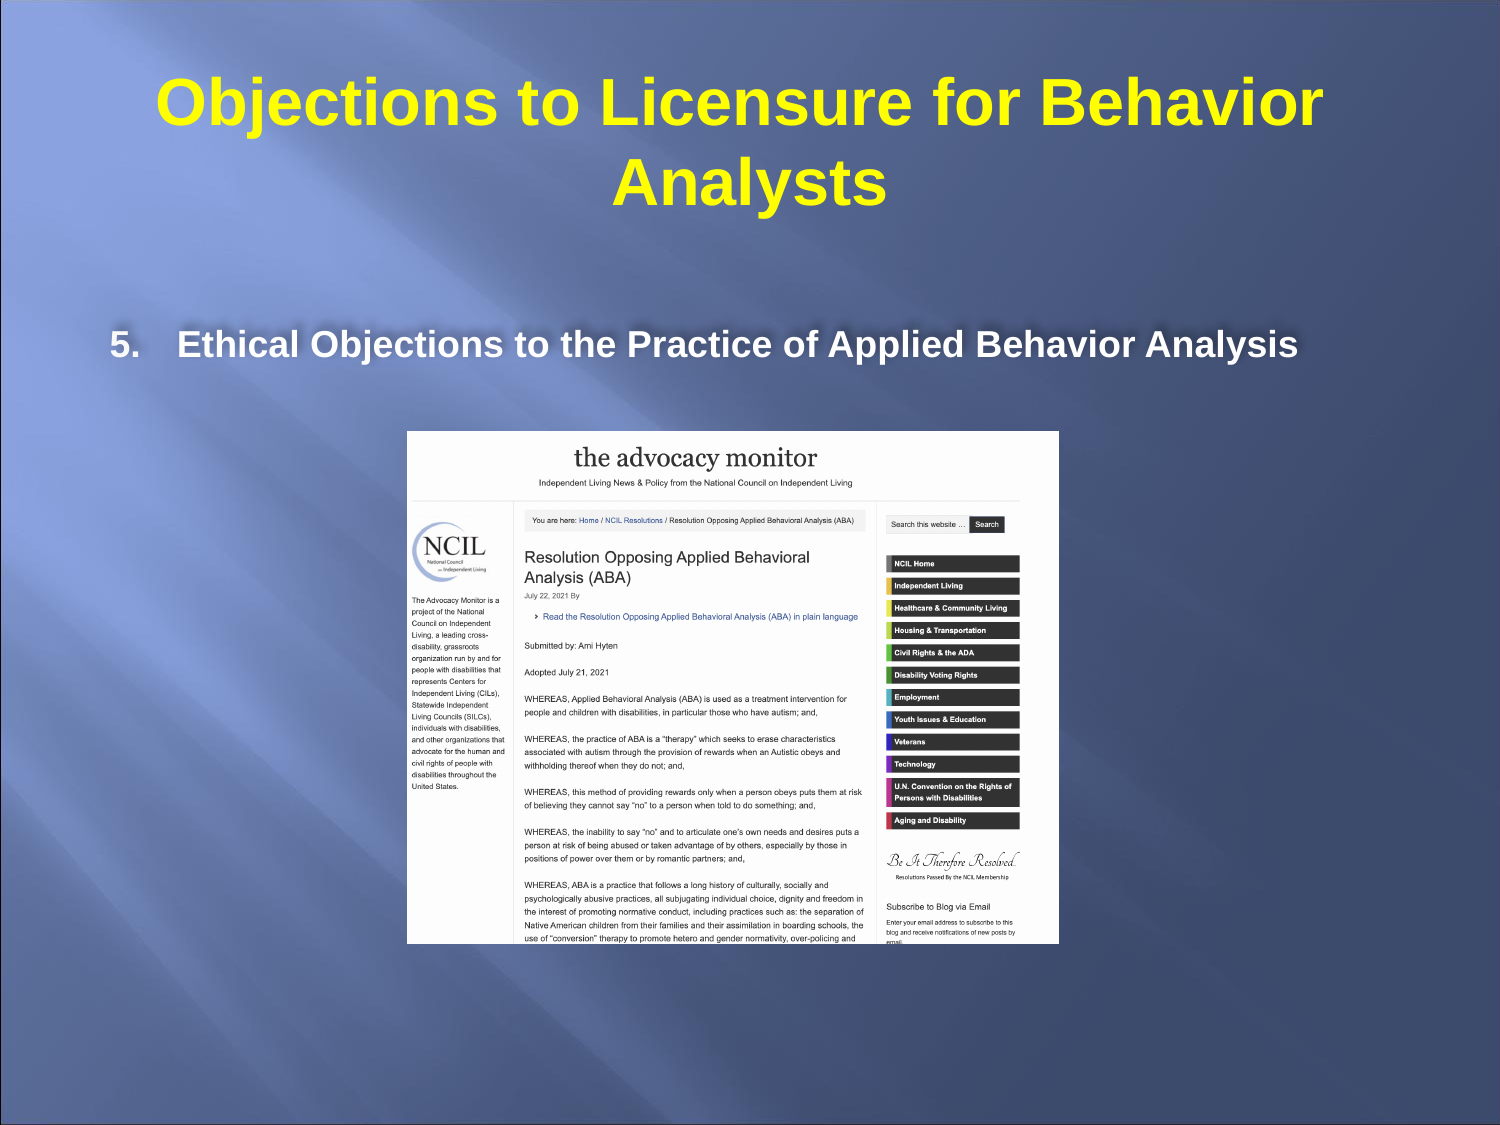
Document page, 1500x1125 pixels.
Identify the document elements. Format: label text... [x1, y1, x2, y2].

list Ethical Objections to the Practice of Applied Behavior Analysis [72, 312, 1423, 875]
title Objections to Licensure for Behavior Analysts [75, 45, 1425, 233]
picture [0, 0, 1500, 1125]
